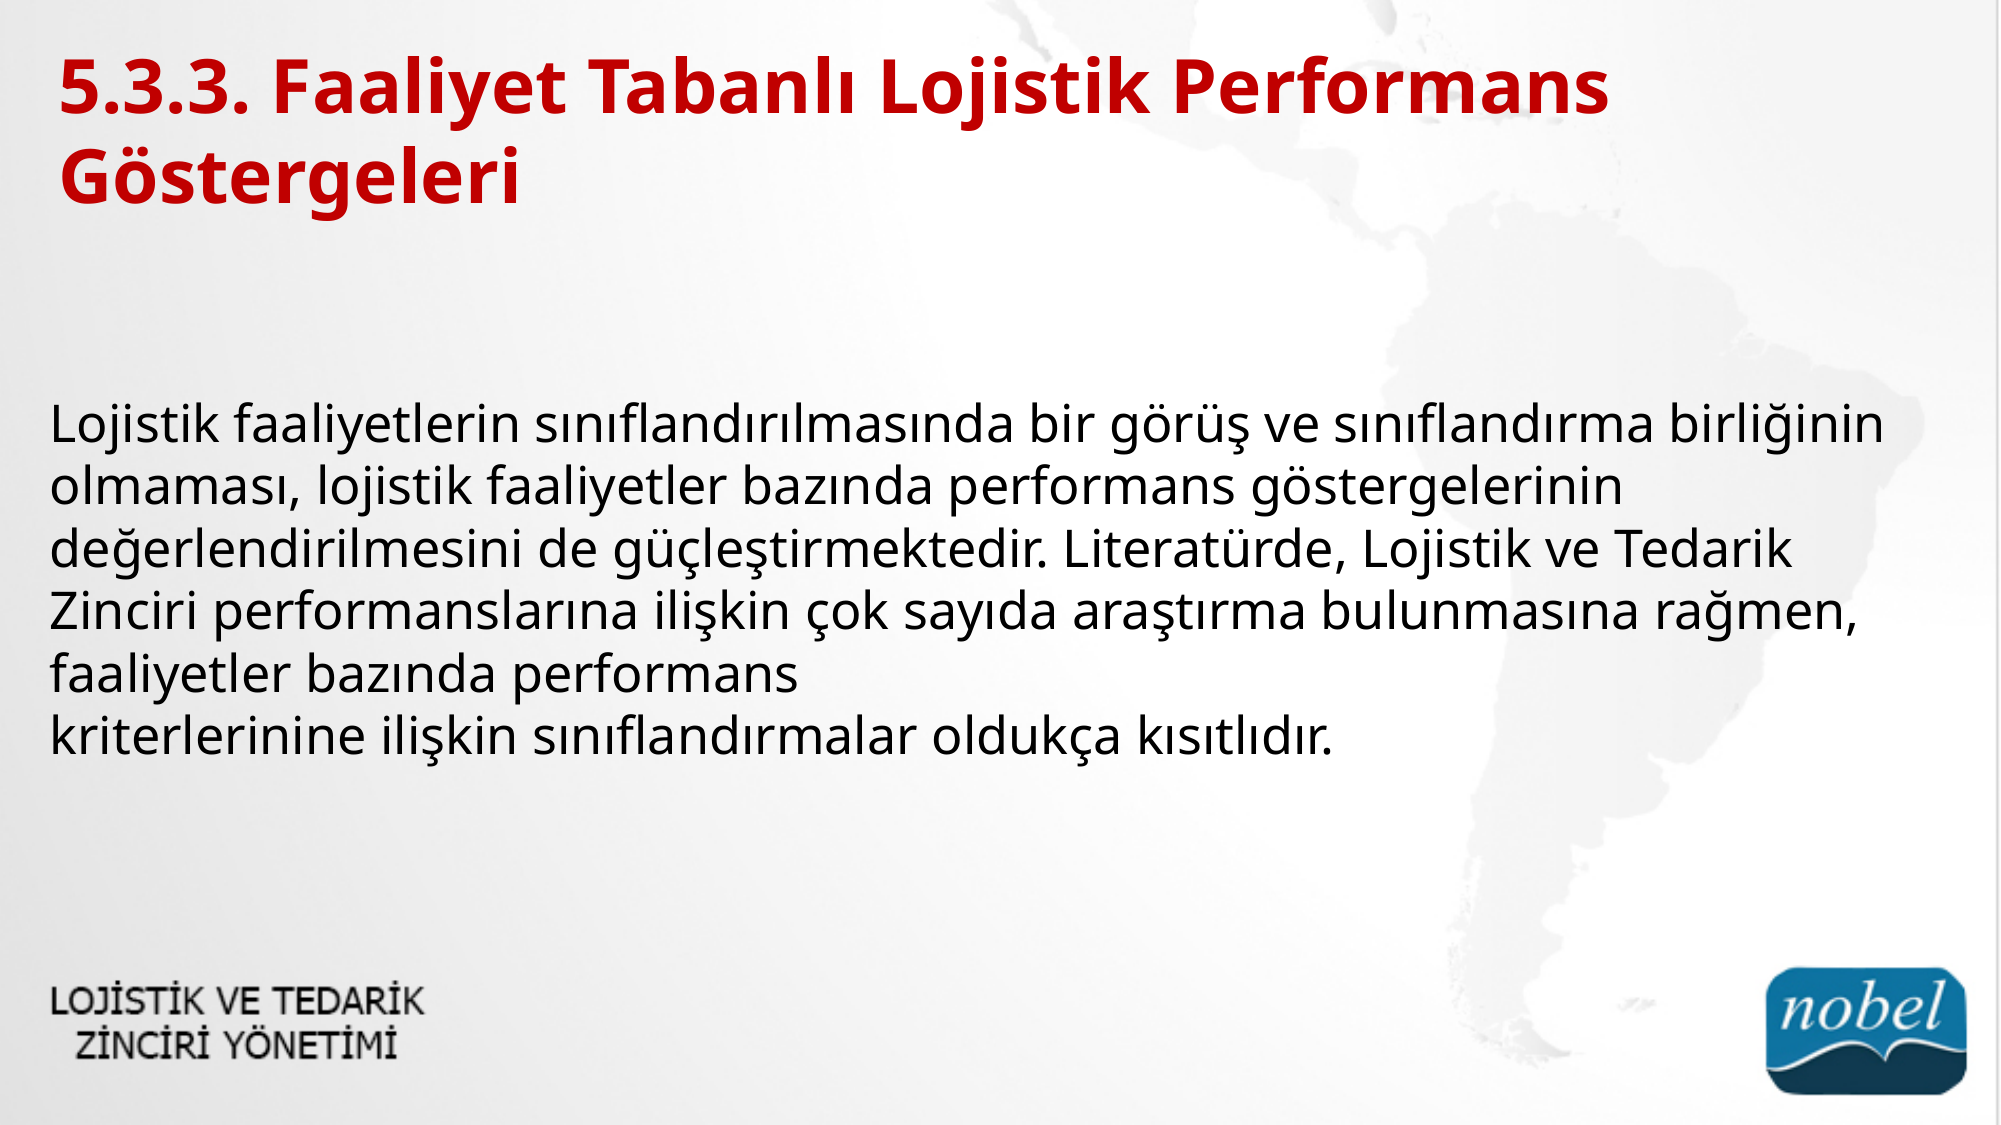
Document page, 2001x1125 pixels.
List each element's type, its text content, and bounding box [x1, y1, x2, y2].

picture [0, 0, 2001, 1125]
text_box 5.3.3. Faaliyet Tabanlı Lojistik Performans Göstergeleri [43, 31, 1980, 227]
text_box Lojistik faaliyetlerin sınıflandırılmasında bir görüş ve sınıflandırma birliğinin olmaması, lojistik faaliyetler bazında performans göstergelerinin değerlendirilmesini de güçleştirmektedir. Literatürde, Lojistik ve Tedarik Zinciri performanslarına ilişkin çok sayıda araştırma bulunmasına rağmen, faaliyetler bazında performans kriterlerinine ilişkin sınıflandırmalar oldukça kısıtlıdır. [35, 382, 1965, 773]
